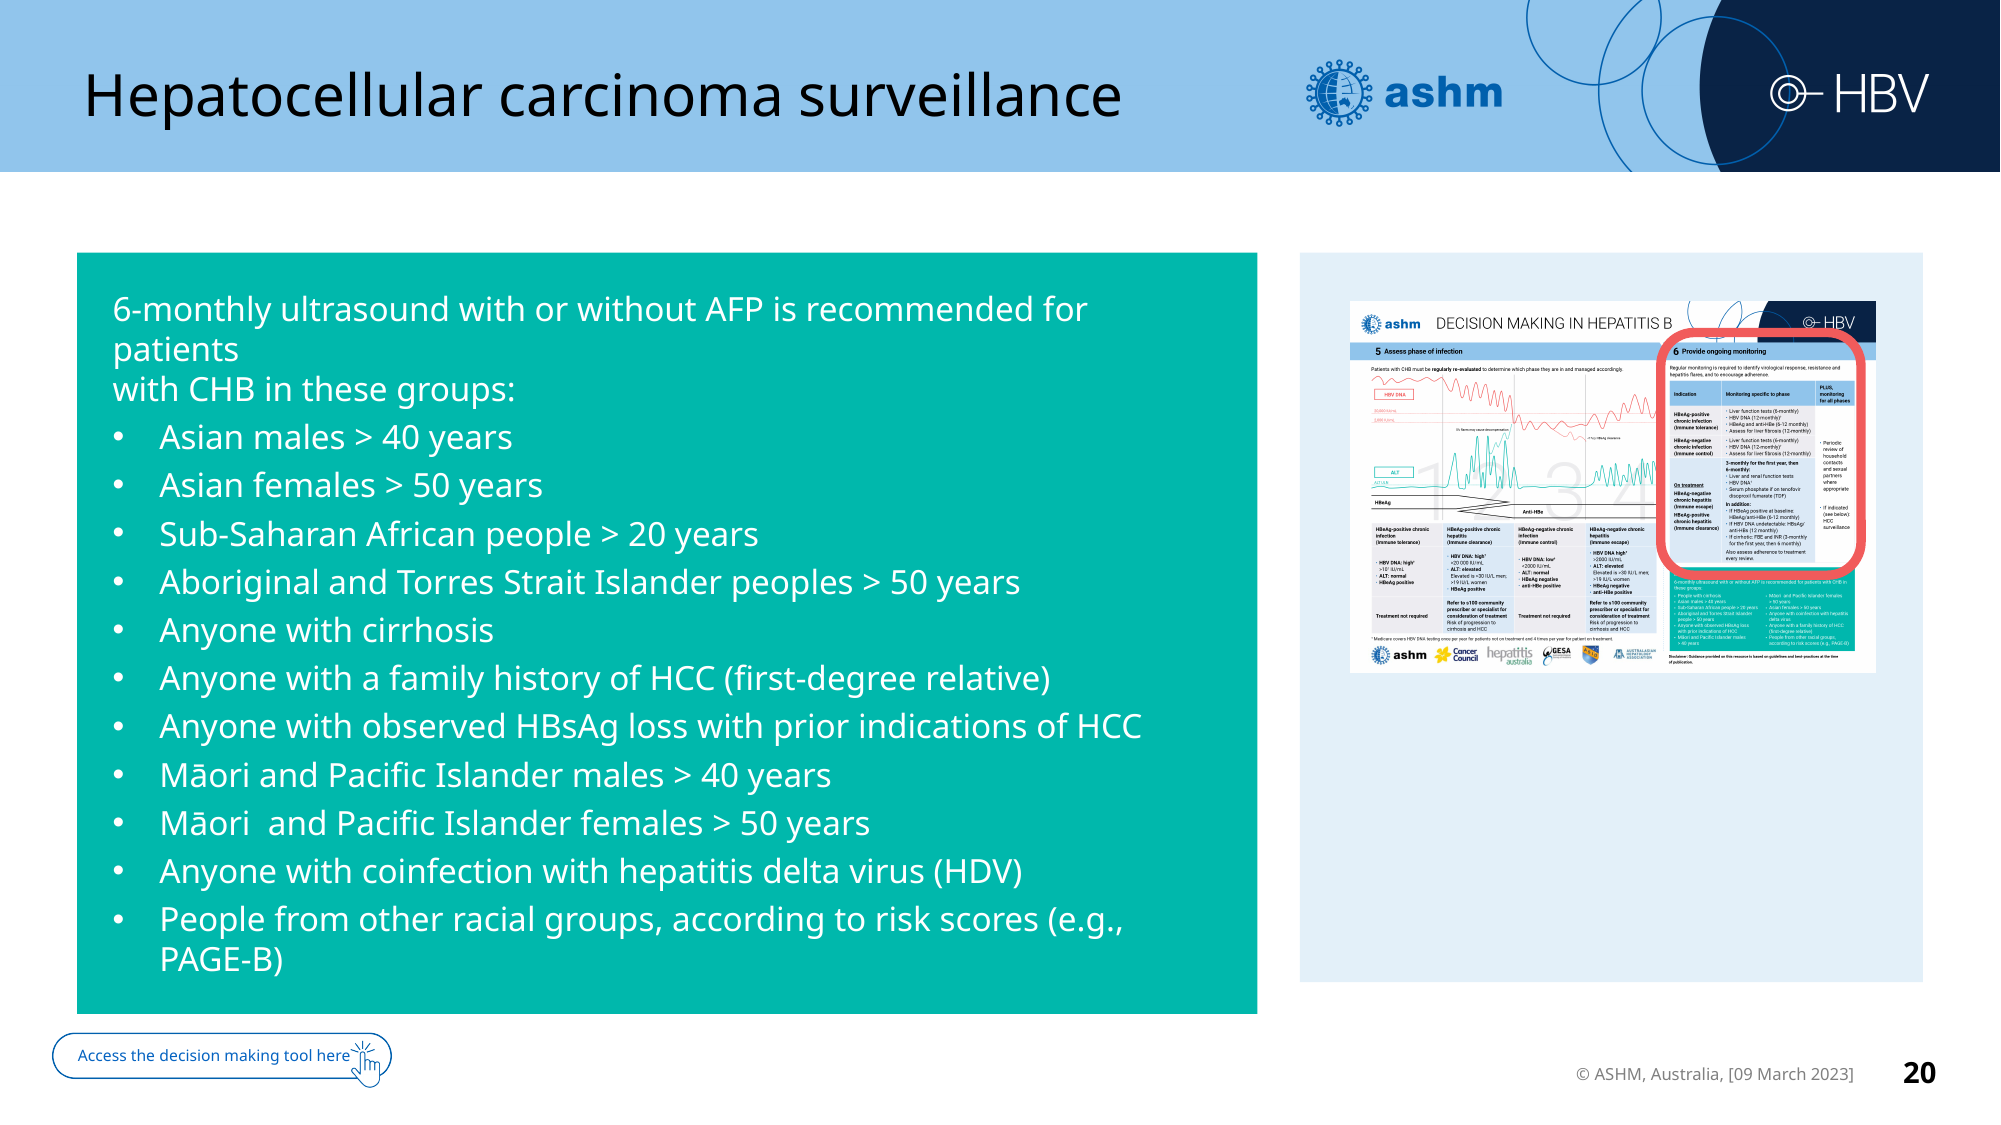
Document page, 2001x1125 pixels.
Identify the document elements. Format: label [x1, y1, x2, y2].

picture [0, 0, 2000, 172]
picture [1350, 301, 1876, 673]
picture [48, 1029, 396, 1090]
